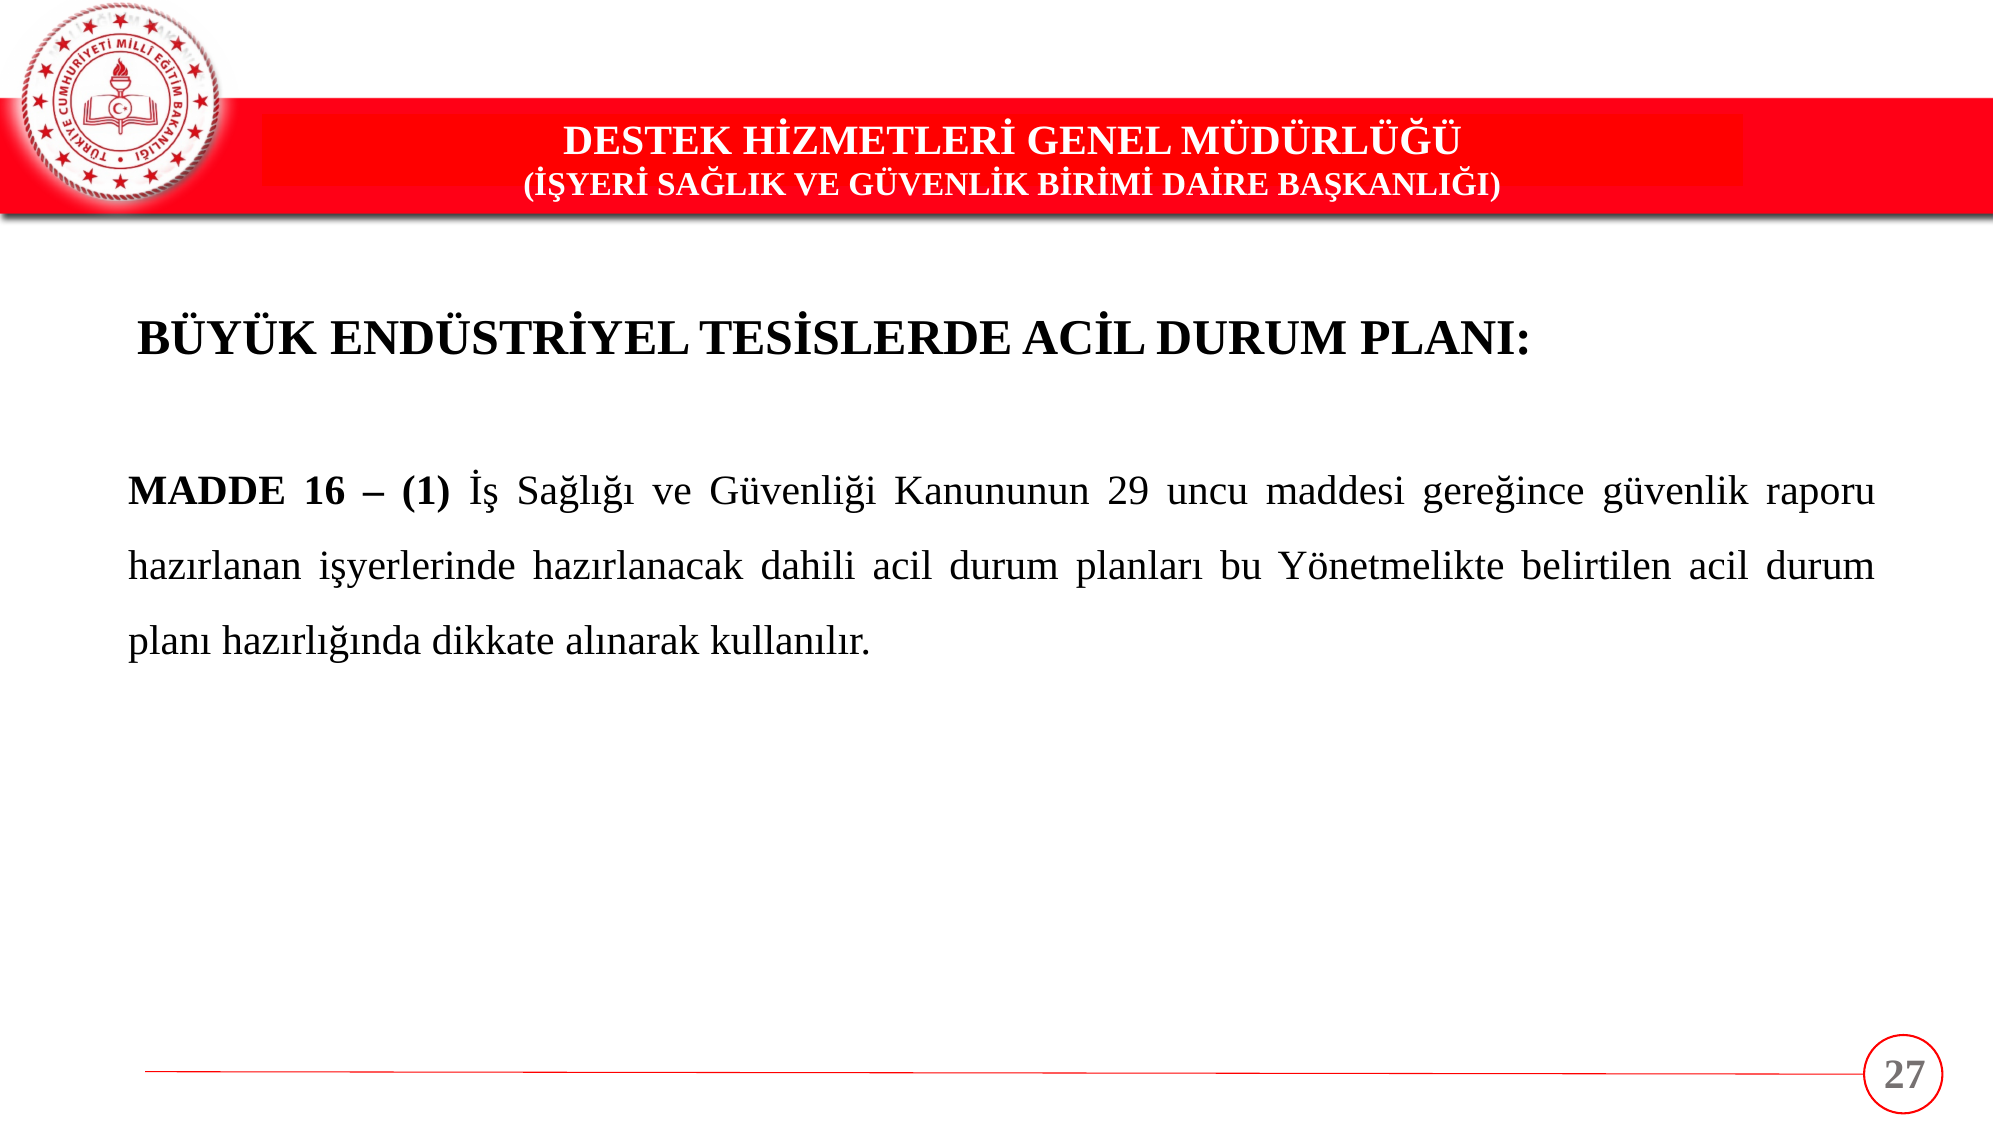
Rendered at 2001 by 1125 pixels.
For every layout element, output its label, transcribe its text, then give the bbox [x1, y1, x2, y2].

text_box MADDE 16 – (1) İş Sağlığı ve Güvenliği Kanununun 29 uncu maddesi gereğince güvenlik raporu hazırlanan işyerlerinde hazırlanacak dahili acil durum planları bu Yönetmelikte belirtilen acil durum planı hazırlığında dikkate alınarak kullanılır. [113, 430, 1892, 671]
text_box 27 [1869, 1039, 1941, 1104]
text_box BÜYÜK ENDÜSTRİYEL TESİSLERDE ACİL DURUM PLANI: [122, 296, 1548, 372]
picture [0, 0, 245, 226]
text_box DESTEK HİZMETLERİ GENEL MÜDÜRLÜĞÜ (İŞYERİ SAĞLIK VE GÜVENLİK BİRİMİ DAİRE BAŞKANLIĞI) [250, 105, 1775, 300]
